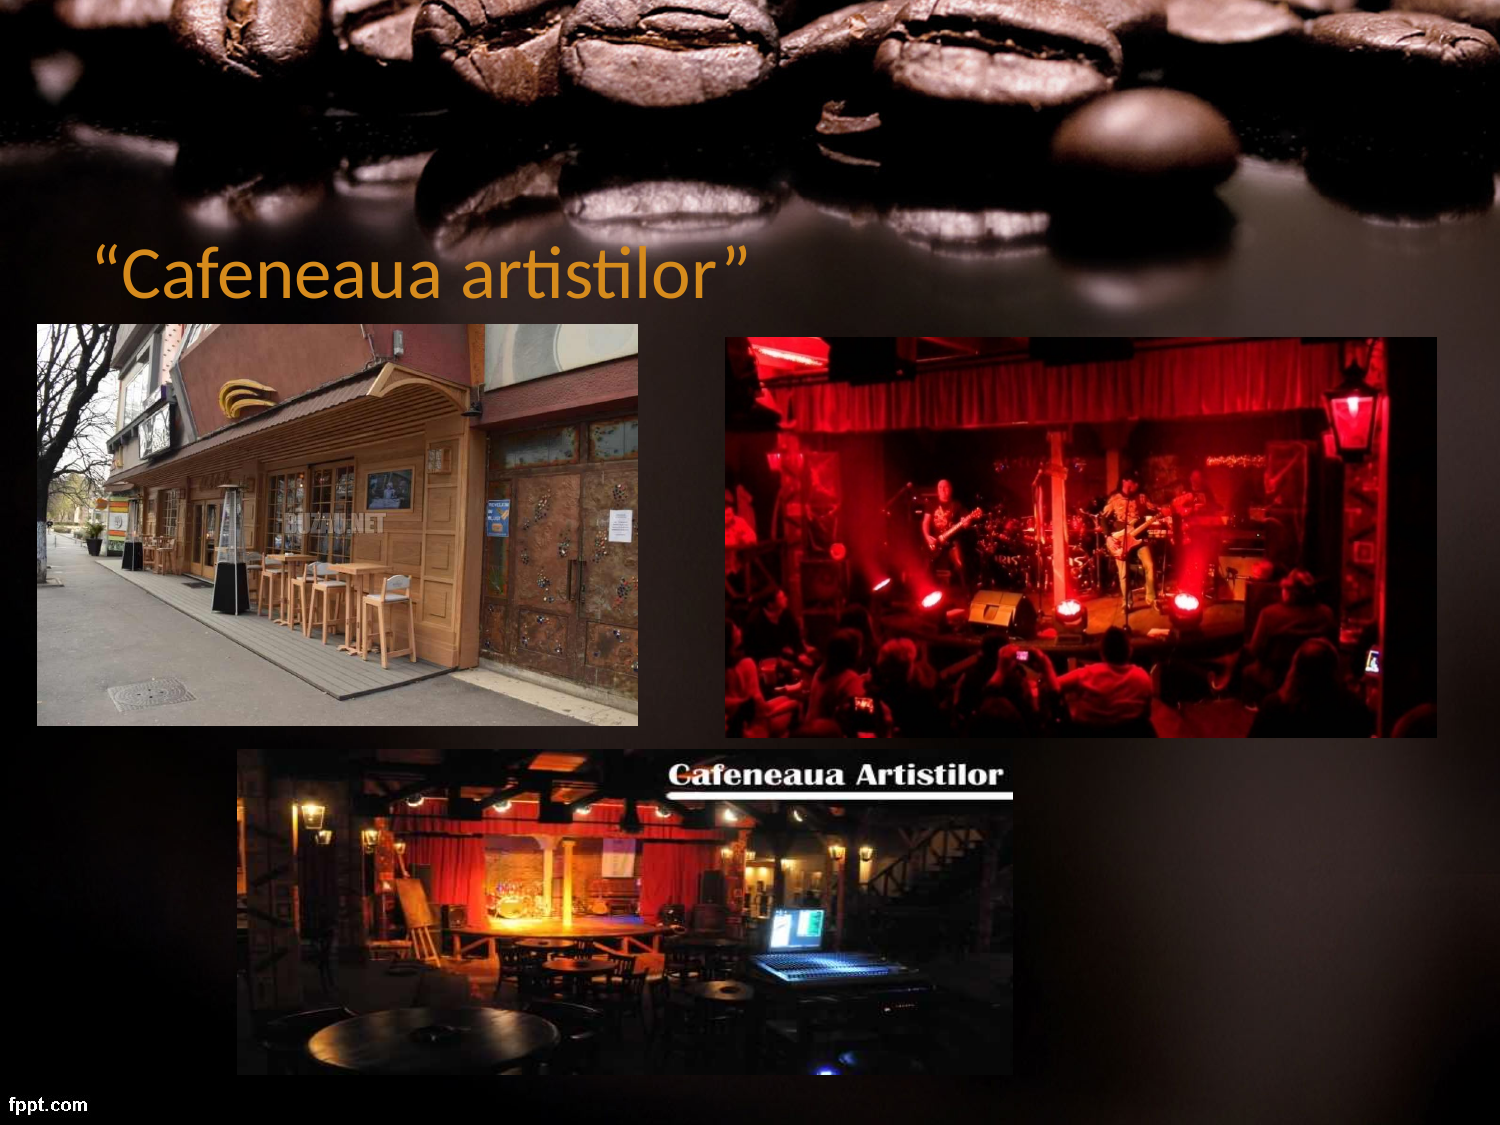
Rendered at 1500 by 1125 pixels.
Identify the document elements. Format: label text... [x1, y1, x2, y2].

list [37, 324, 639, 726]
picture [0, 0, 1500, 1125]
title “Cafeneaua artistilor” [75, 174, 1425, 363]
